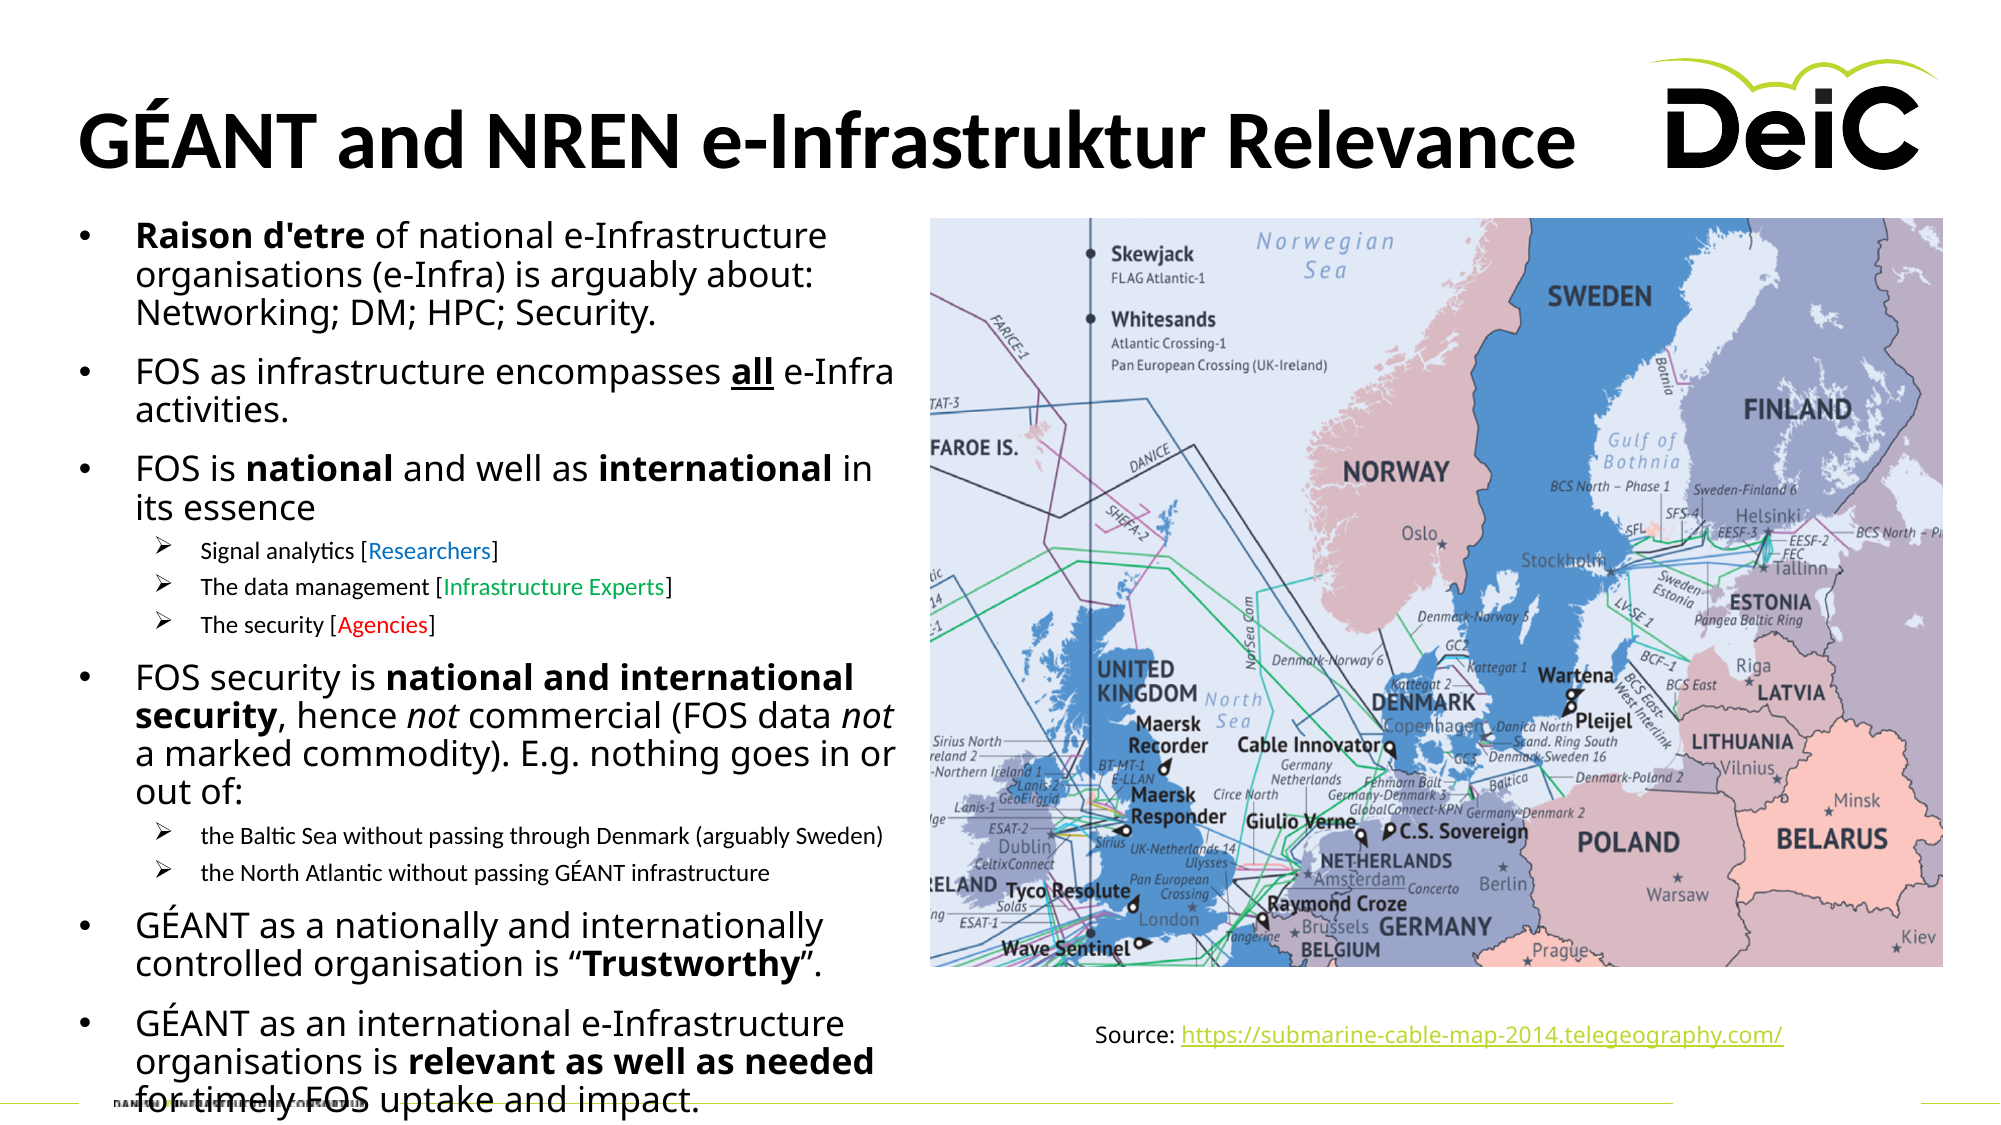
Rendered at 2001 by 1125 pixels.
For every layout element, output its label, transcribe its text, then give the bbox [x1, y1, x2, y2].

text_box Source: https://submarine-cable-map-2014.telegeography.com/ [941, 1013, 1943, 1060]
picture [930, 218, 1943, 967]
text_box Raison d'etre of national e-Infrastructure organisations (e-Infra) is arguably about: Networking; DM; HPC; Security. FOS as infrastructure encompasses all e-Infra activities. FOS is national and well as international in its essence Signal analytics [Researchers] The data management [Infrastructure Experts] The security [Agencies] FOS security is national and international security, hence not commercial (FOS data not a marked commodity). E.g. nothing goes in or out of: the Baltic Sea without passing through Denmark (arguably Sweden) the North Atlantic without passing GÉANT infrastructure GÉANT as a nationally and internationally controlled organisation is “Trustworthy”. GÉANT as an international e-Infrastructure organisations is relevant as well as needed for timely FOS uptake and impact. [78, 218, 917, 1074]
picture [1645, 58, 1941, 170]
text_box GÉANT and NREN e-Infrastruktur Relevance [78, 68, 1634, 187]
